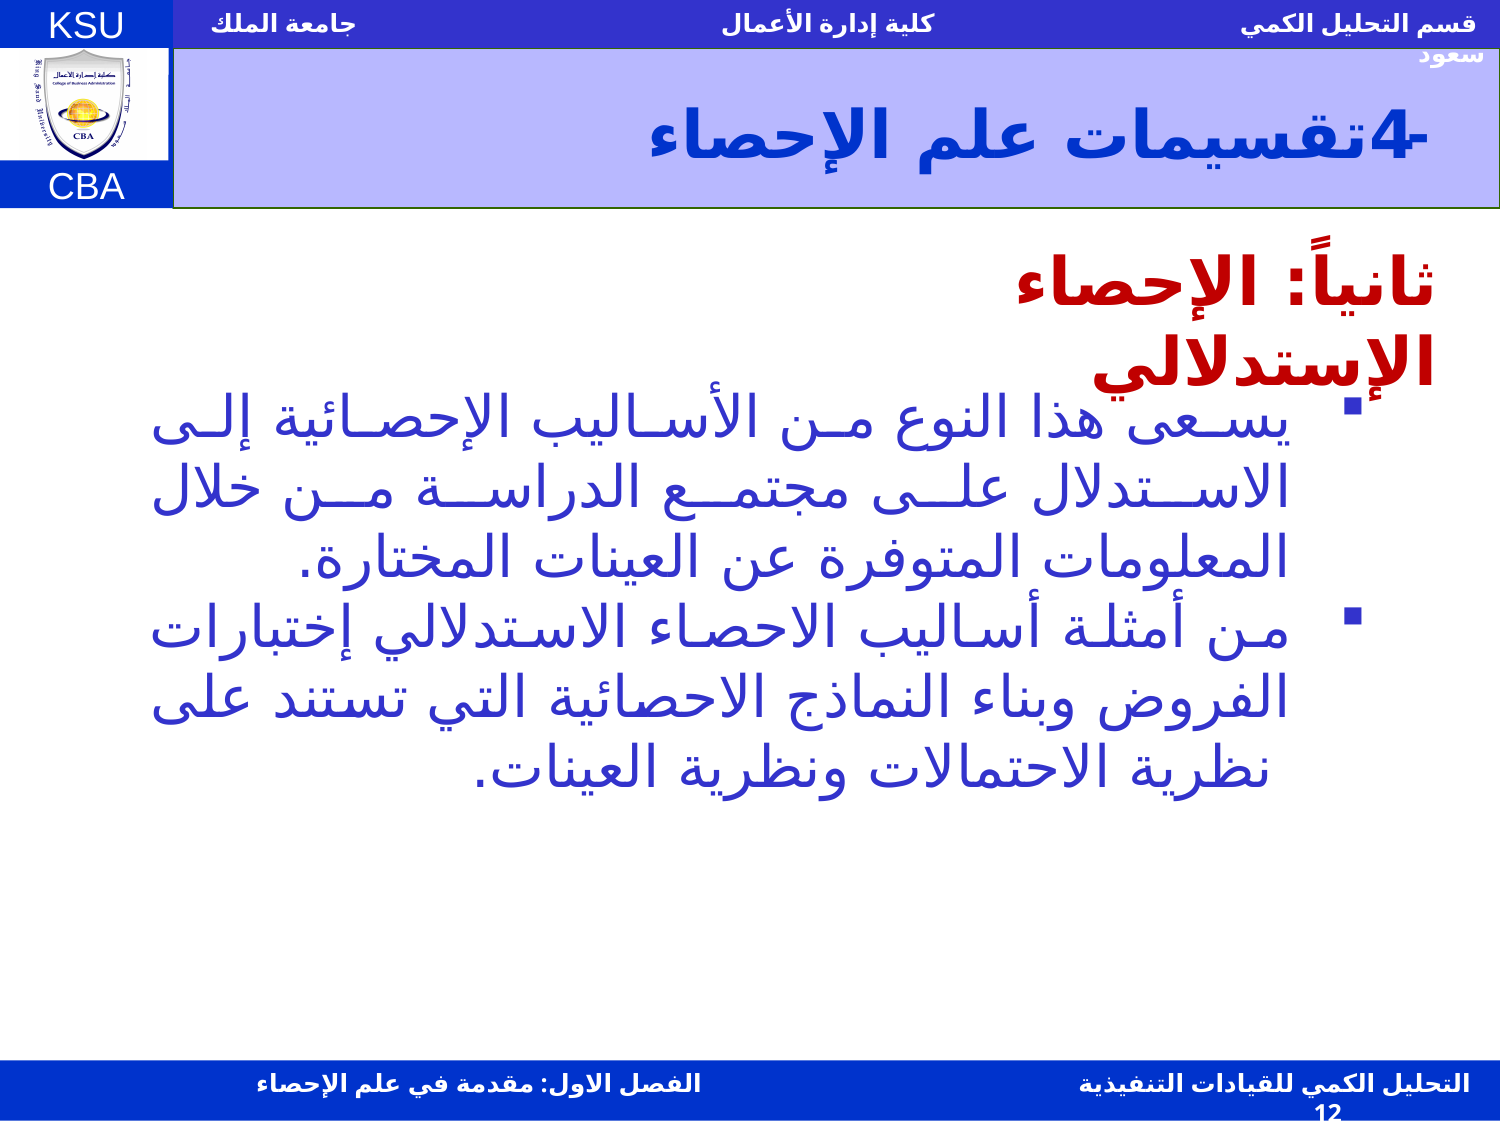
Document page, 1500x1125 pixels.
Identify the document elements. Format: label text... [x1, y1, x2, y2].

text_box CBA [0, 160, 173, 209]
footer التحليل الكمي للقيادات التنفيذية الفصل الاول: مقدمة في علم الإحصاء 12 [0, 1060, 1500, 1122]
text_box قسم التحليل الكمي كلية إدارة الأعمال جامعة الملك سعود [173, 0, 1500, 48]
text_box -4تقسيمات علم الإحصاء [339, 84, 1463, 179]
text_box KSU [0, 0, 173, 48]
picture [0, 39, 166, 181]
text_box [172, 48, 1500, 209]
text_box ثانياً: الإحصاء الإستدلالي [647, 231, 1452, 406]
text_box يسعى هذا النوع من الأساليب الإحصائية إلى الاستدلال على مجتمع الدراسة من خلال المعلومات المتوفرة عن العينات المختارة. من أمثلة أساليب الاحصاء الاستدلالي إختبارات الفروض وبناء النماذج الاحصائية التي تستند على نظرية الاحتمالات ونظرية العينات. [135, 371, 1382, 807]
